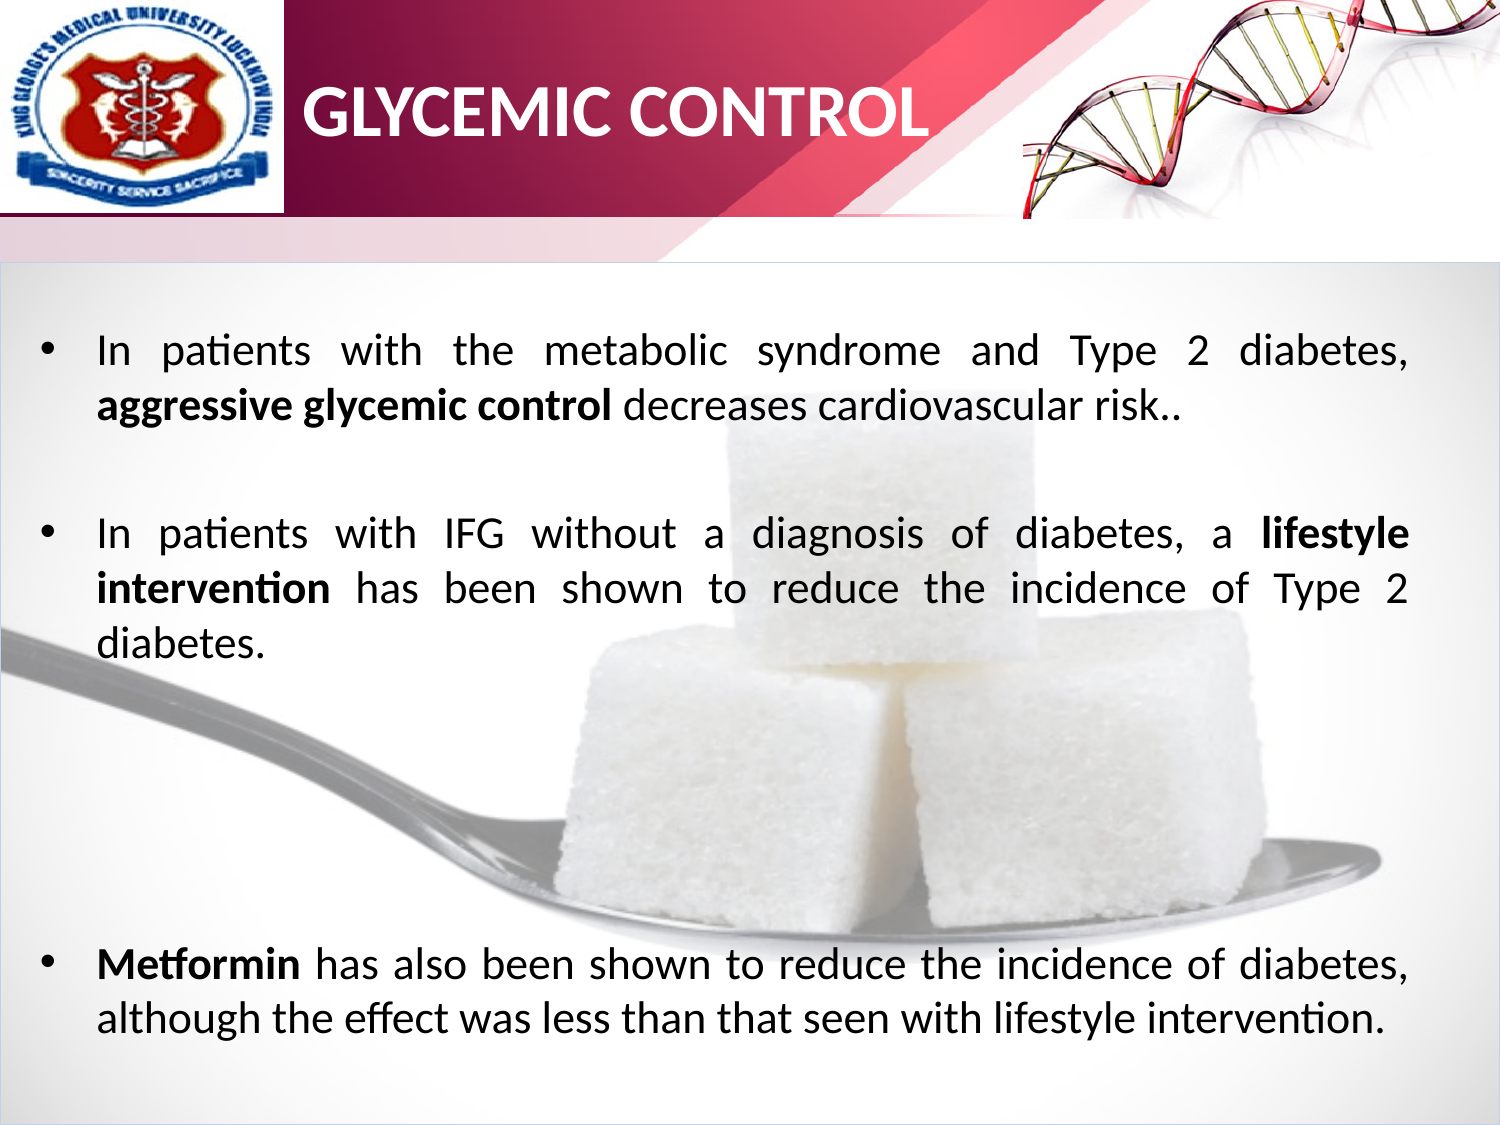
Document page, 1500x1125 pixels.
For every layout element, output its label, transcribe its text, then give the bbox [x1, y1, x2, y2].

picture [0, 0, 1500, 1125]
title GLYCEMIC CONTROL [287, 0, 950, 213]
